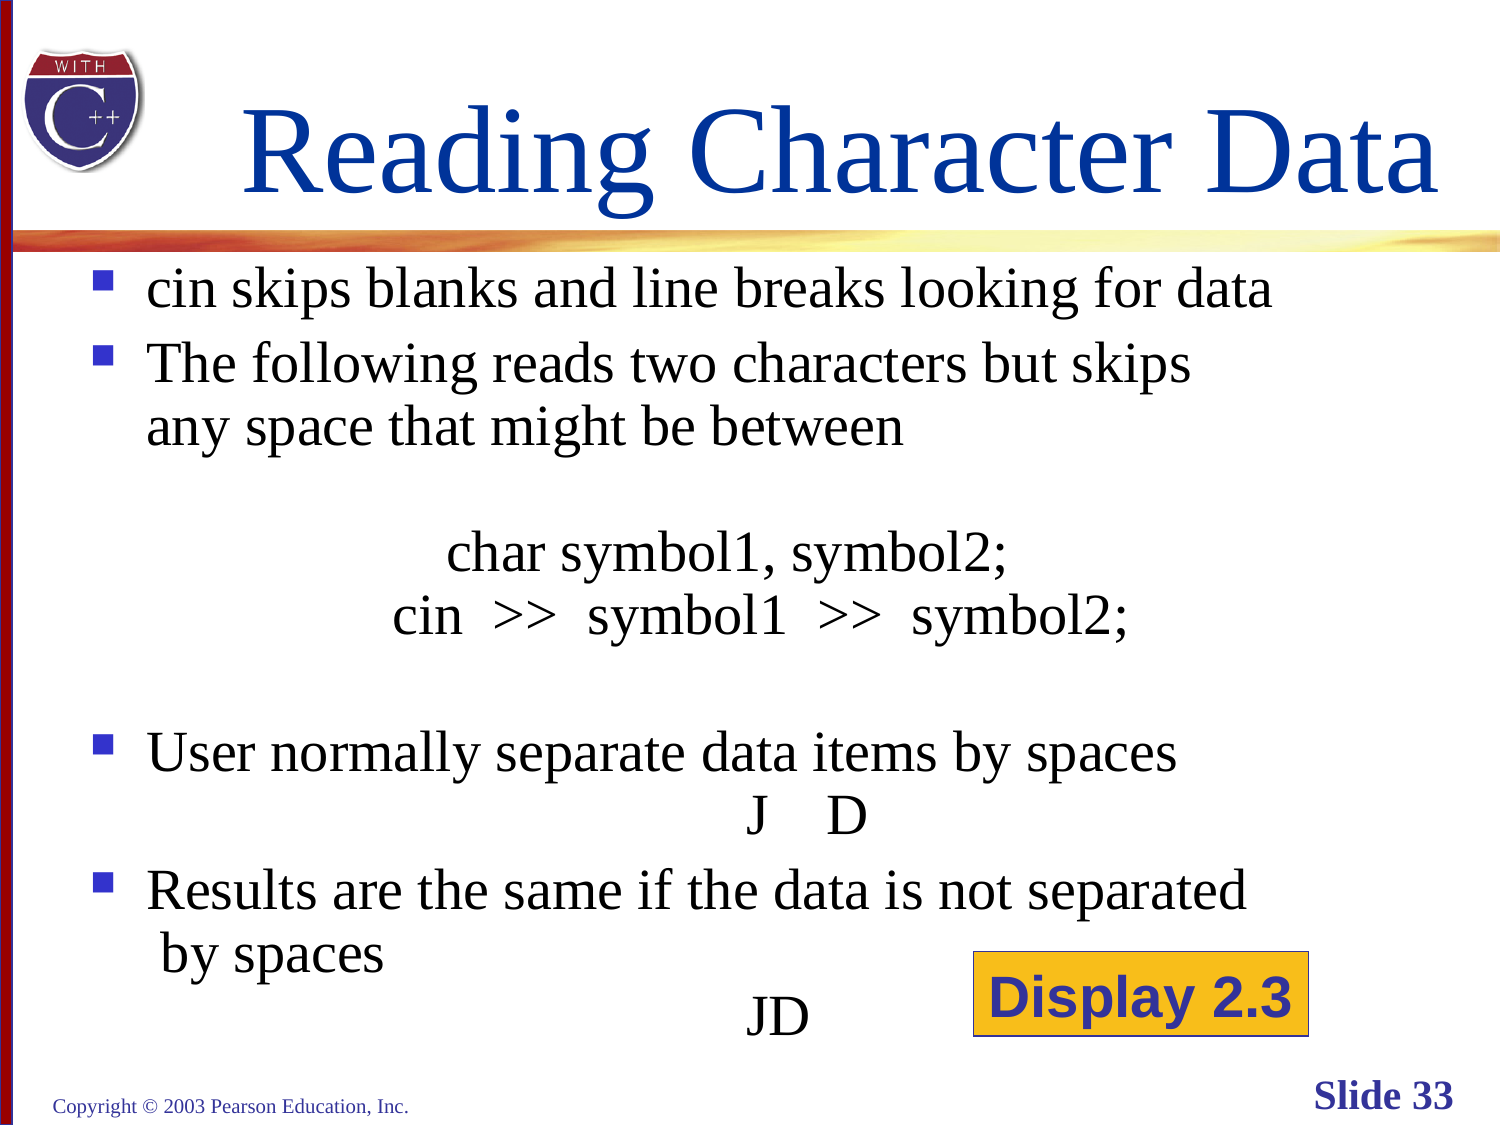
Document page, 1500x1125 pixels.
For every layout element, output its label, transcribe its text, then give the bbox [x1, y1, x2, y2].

list cin skips blanks and line breaks looking for data The following reads two characters but skips any space that might be between char symbol1, symbol2; cin >> symbol1 >> symbol2; User normally separate data items by spaces J D Results are the same if the data is not separated by spaces JD [75, 249, 1461, 1075]
title Reading Character Data [225, 12, 1488, 225]
slide_number Slide 33 [1156, 1050, 1469, 1125]
text_box Display 2.3 [973, 951, 1309, 1037]
picture [21, 46, 145, 173]
footer Copyright © 2003 Pearson Education, Inc. [37, 1050, 1156, 1125]
picture [13, 230, 1500, 252]
